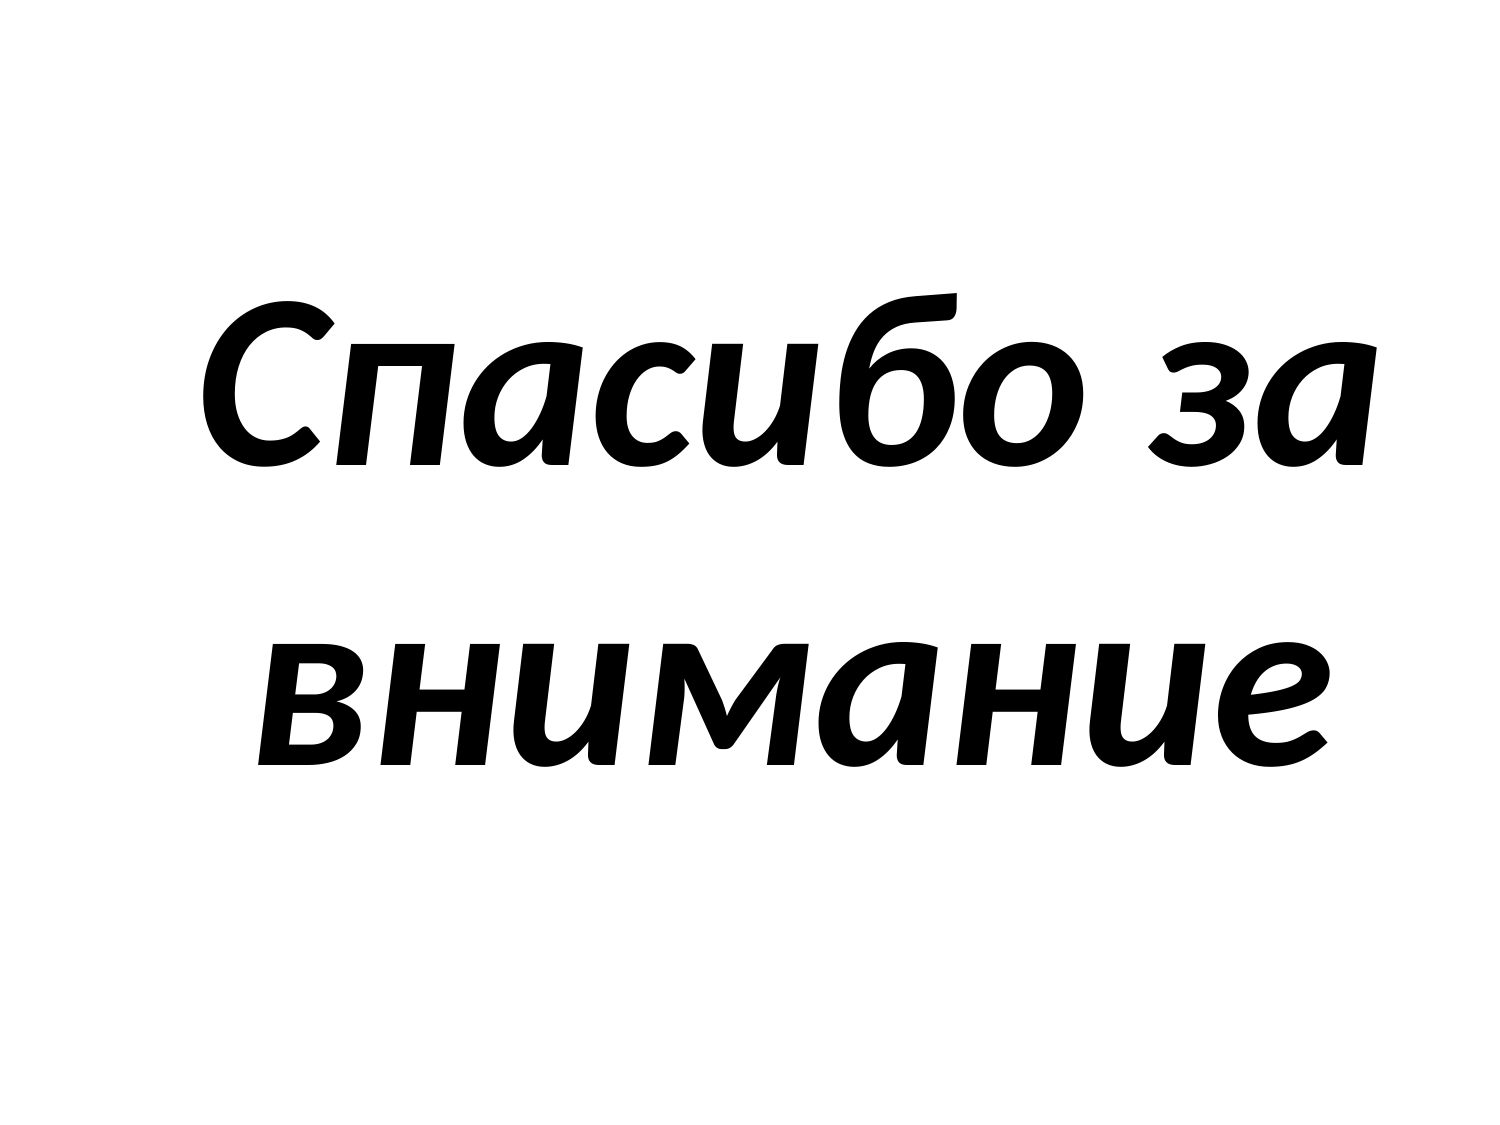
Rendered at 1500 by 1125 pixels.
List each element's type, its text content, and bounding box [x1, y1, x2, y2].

subtitle Спасибо за внимание [135, 208, 1447, 1059]
